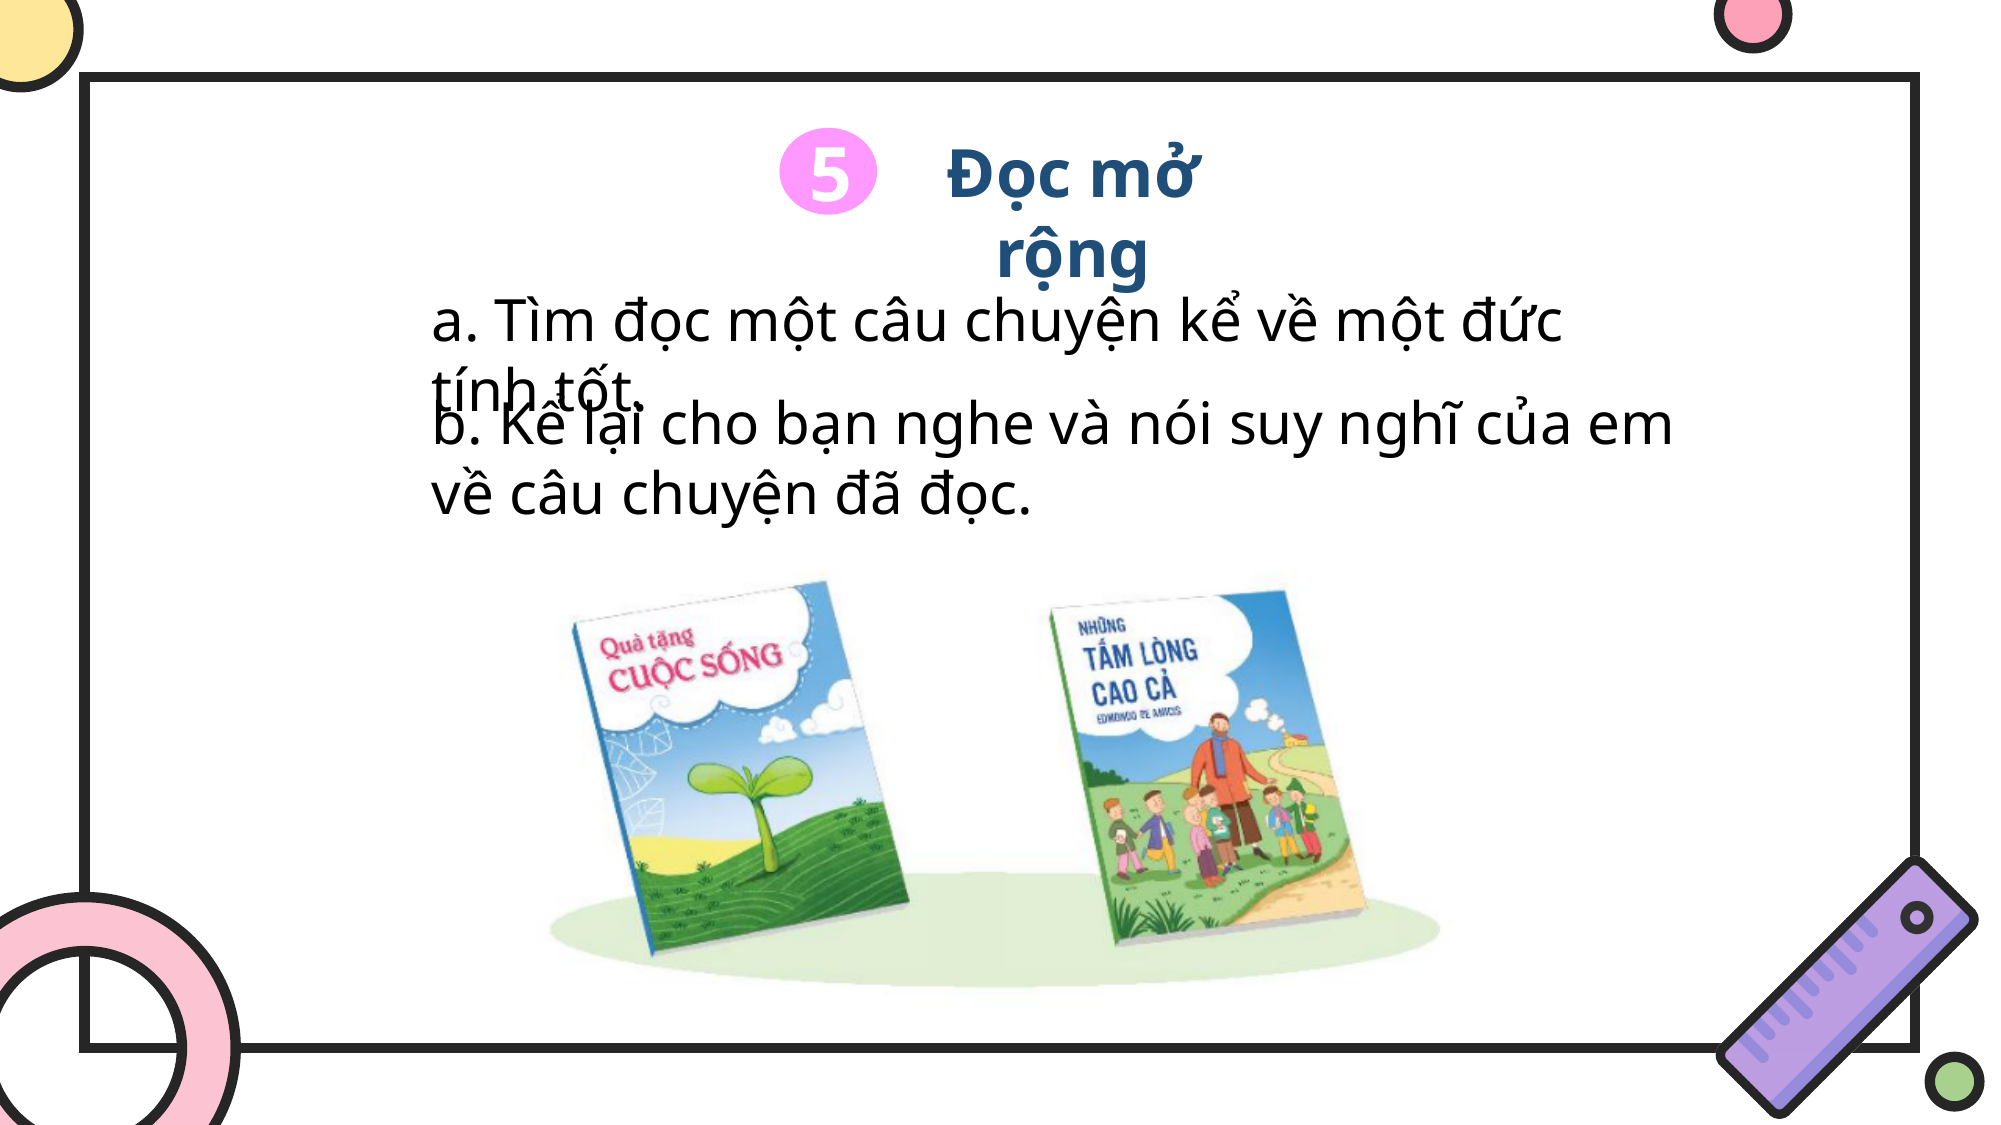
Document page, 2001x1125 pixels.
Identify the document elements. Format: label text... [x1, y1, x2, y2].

picture [530, 562, 1470, 1010]
text_box a. Tìm đọc một câu chuyện kể về một đức tính tốt. [416, 276, 1696, 378]
text_box b. Kể lại cho bạn nghe và nói suy nghĩ của em về câu chuyện đã đọc. [416, 378, 1696, 534]
picture [1711, 851, 1984, 1124]
text_box Đọc mở rộng [854, 120, 1293, 276]
text_box 5 [780, 128, 854, 214]
